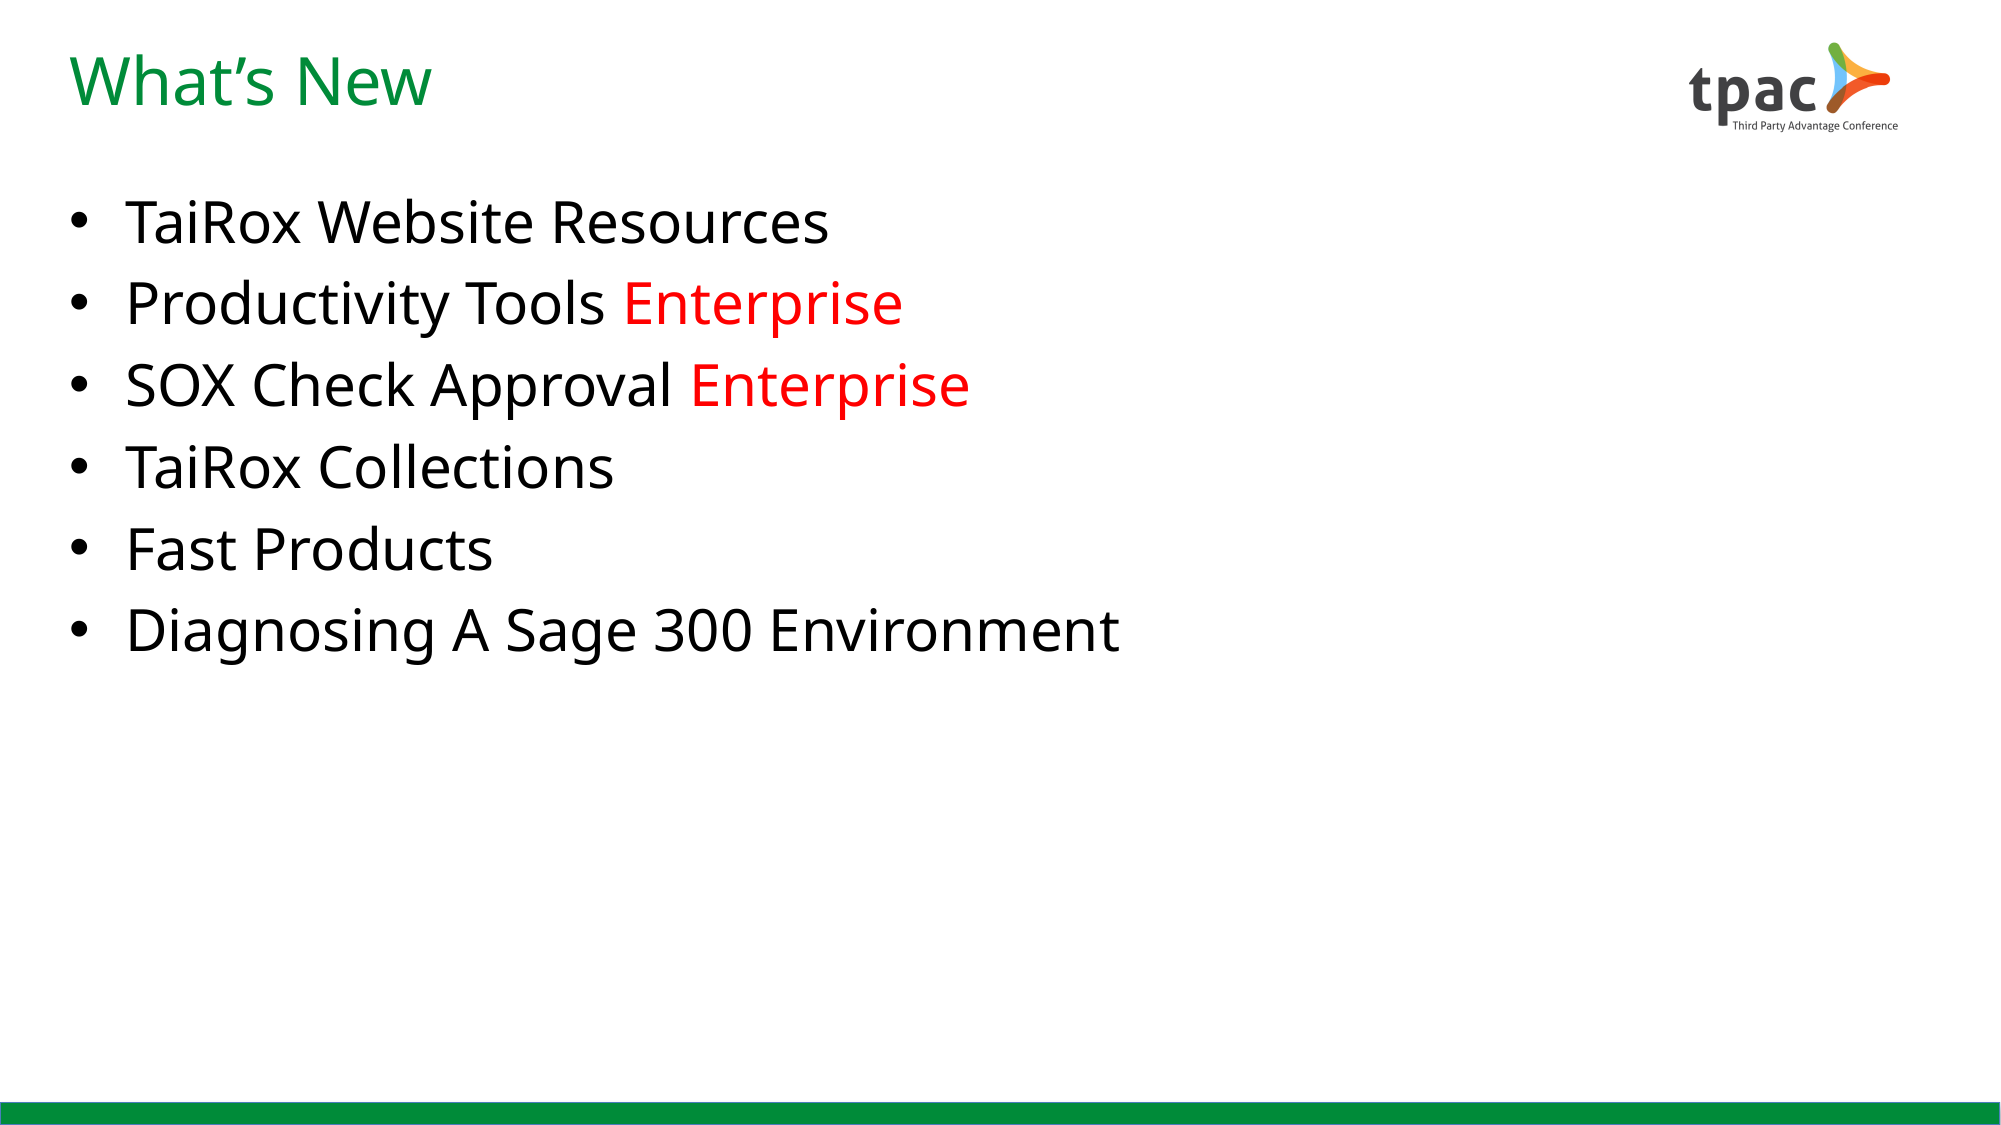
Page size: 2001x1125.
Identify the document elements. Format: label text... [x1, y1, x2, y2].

title What’s New [54, 29, 1495, 129]
text_box TaiRox Website Resources Productivity Tools Enterprise SOX Check Approval Enterprise TaiRox Collections Fast Products Diagnosing A Sage 300 Environment [54, 177, 1907, 829]
picture [1686, 40, 1900, 134]
